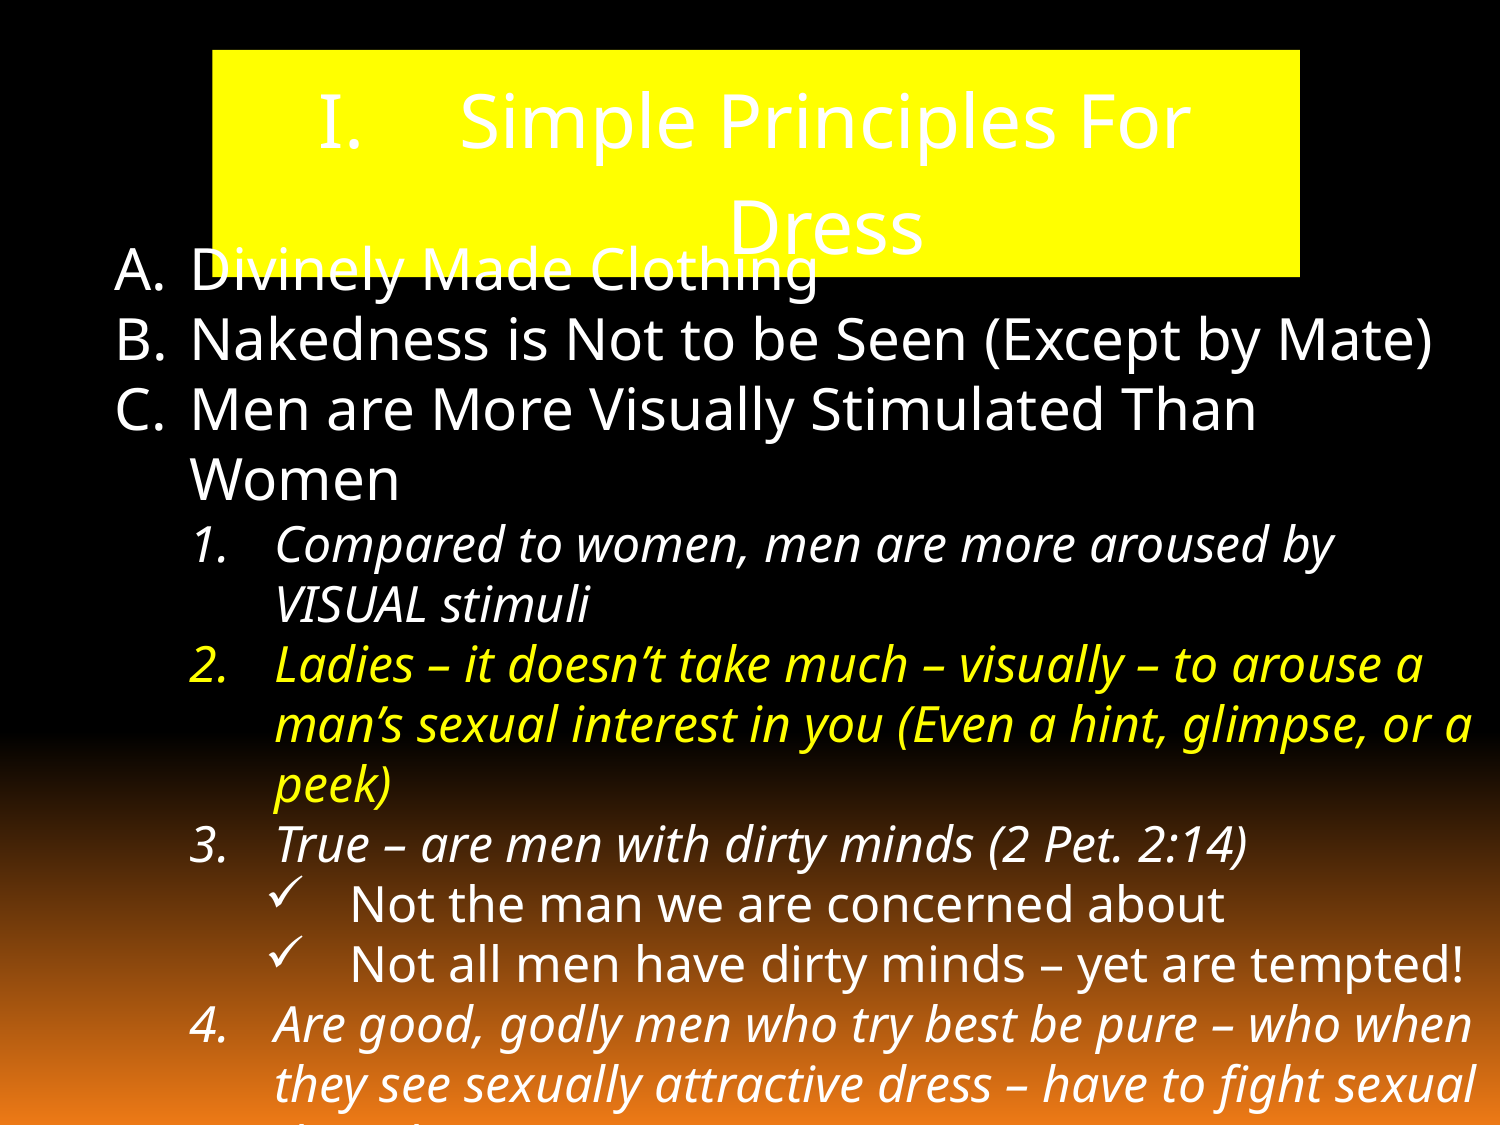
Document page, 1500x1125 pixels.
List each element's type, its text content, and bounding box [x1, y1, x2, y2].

text_box Simple Principles For Dress [212, 49, 1300, 224]
text_box Divinely Made Clothing Nakedness is Not to be Seen (Except by Mate) Men are More Visually Stimulated Than Women Compared to women, men are more aroused by VISUAL stimuli Ladies – it doesn’t take much – visually – to arouse a man’s sexual interest in you (Even a hint, glimpse, or a peek) True – are men with dirty minds (2 Pet. 2:14) Not the man we are concerned about Not all men have dirty minds – yet are tempted! Are good, godly men who try best be pure – who when they see sexually attractive dress – have to fight sexual thoughts! [99, 224, 1500, 1125]
